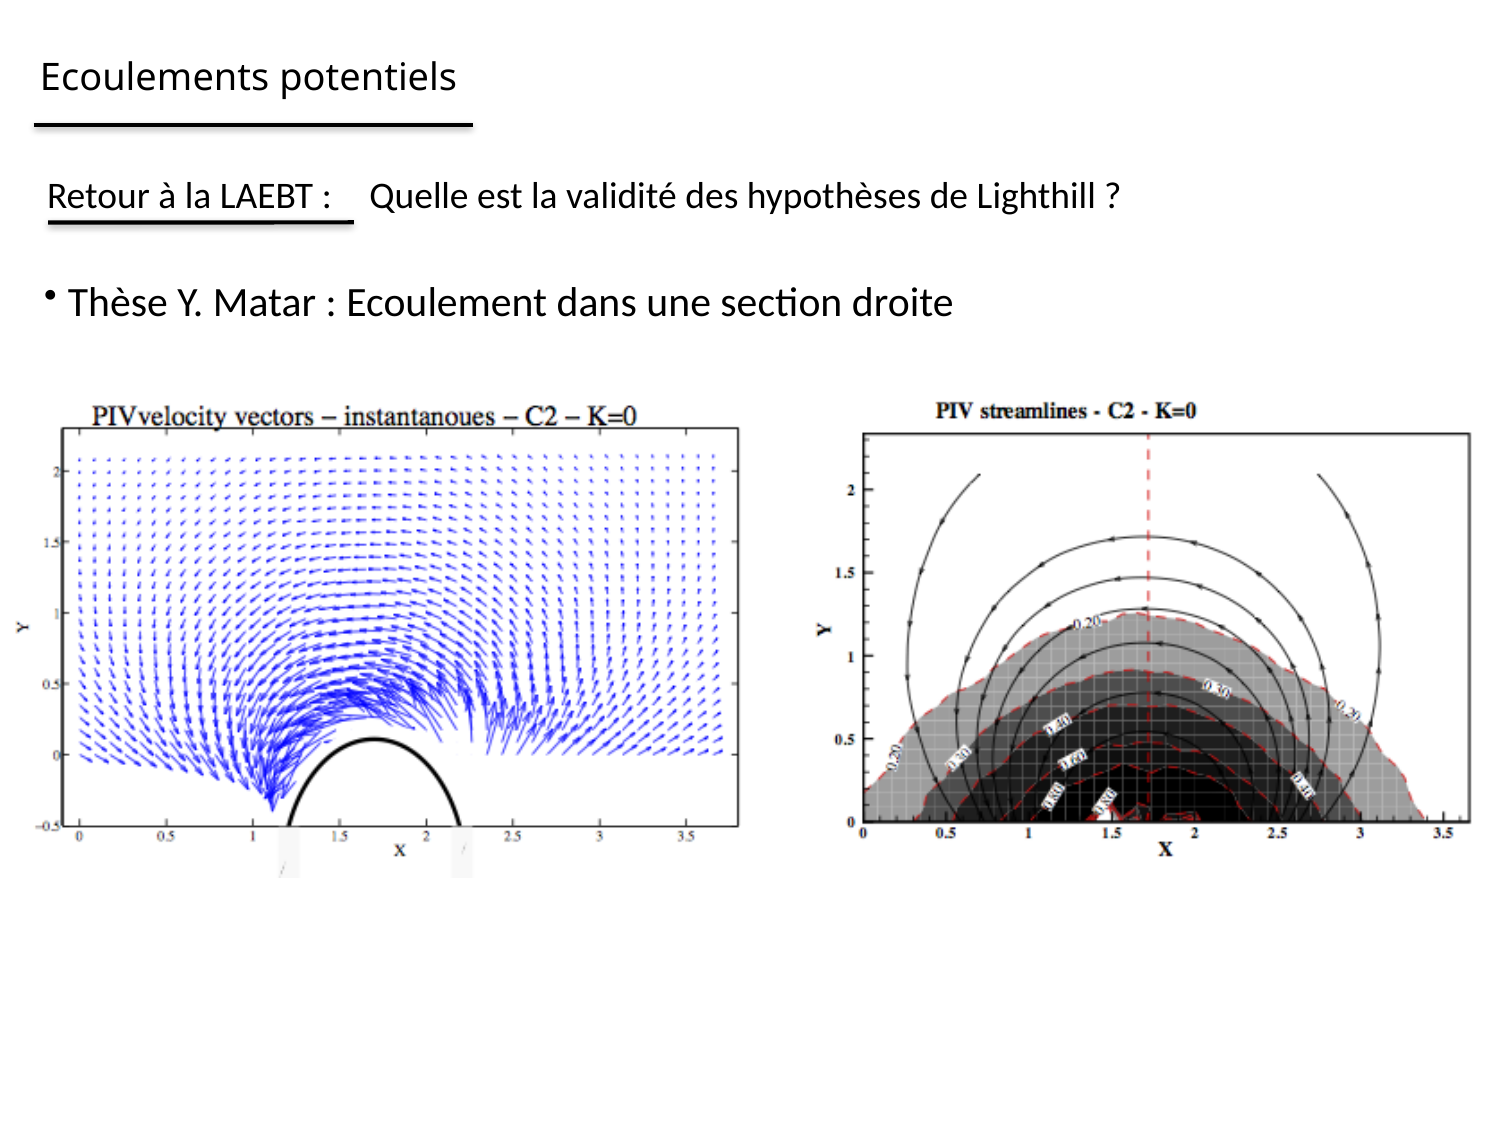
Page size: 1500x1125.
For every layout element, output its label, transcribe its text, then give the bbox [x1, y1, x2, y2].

text_box Retour à la LAEBT : [32, 163, 354, 223]
title Ecoulements potentiels [25, 26, 491, 125]
text_box Thèse Y. Matar : Ecoulement dans une section droite [29, 267, 1471, 332]
text_box Quelle est la validité des hypothèses de Lighthill ? [354, 163, 1146, 223]
picture [0, 372, 1500, 878]
